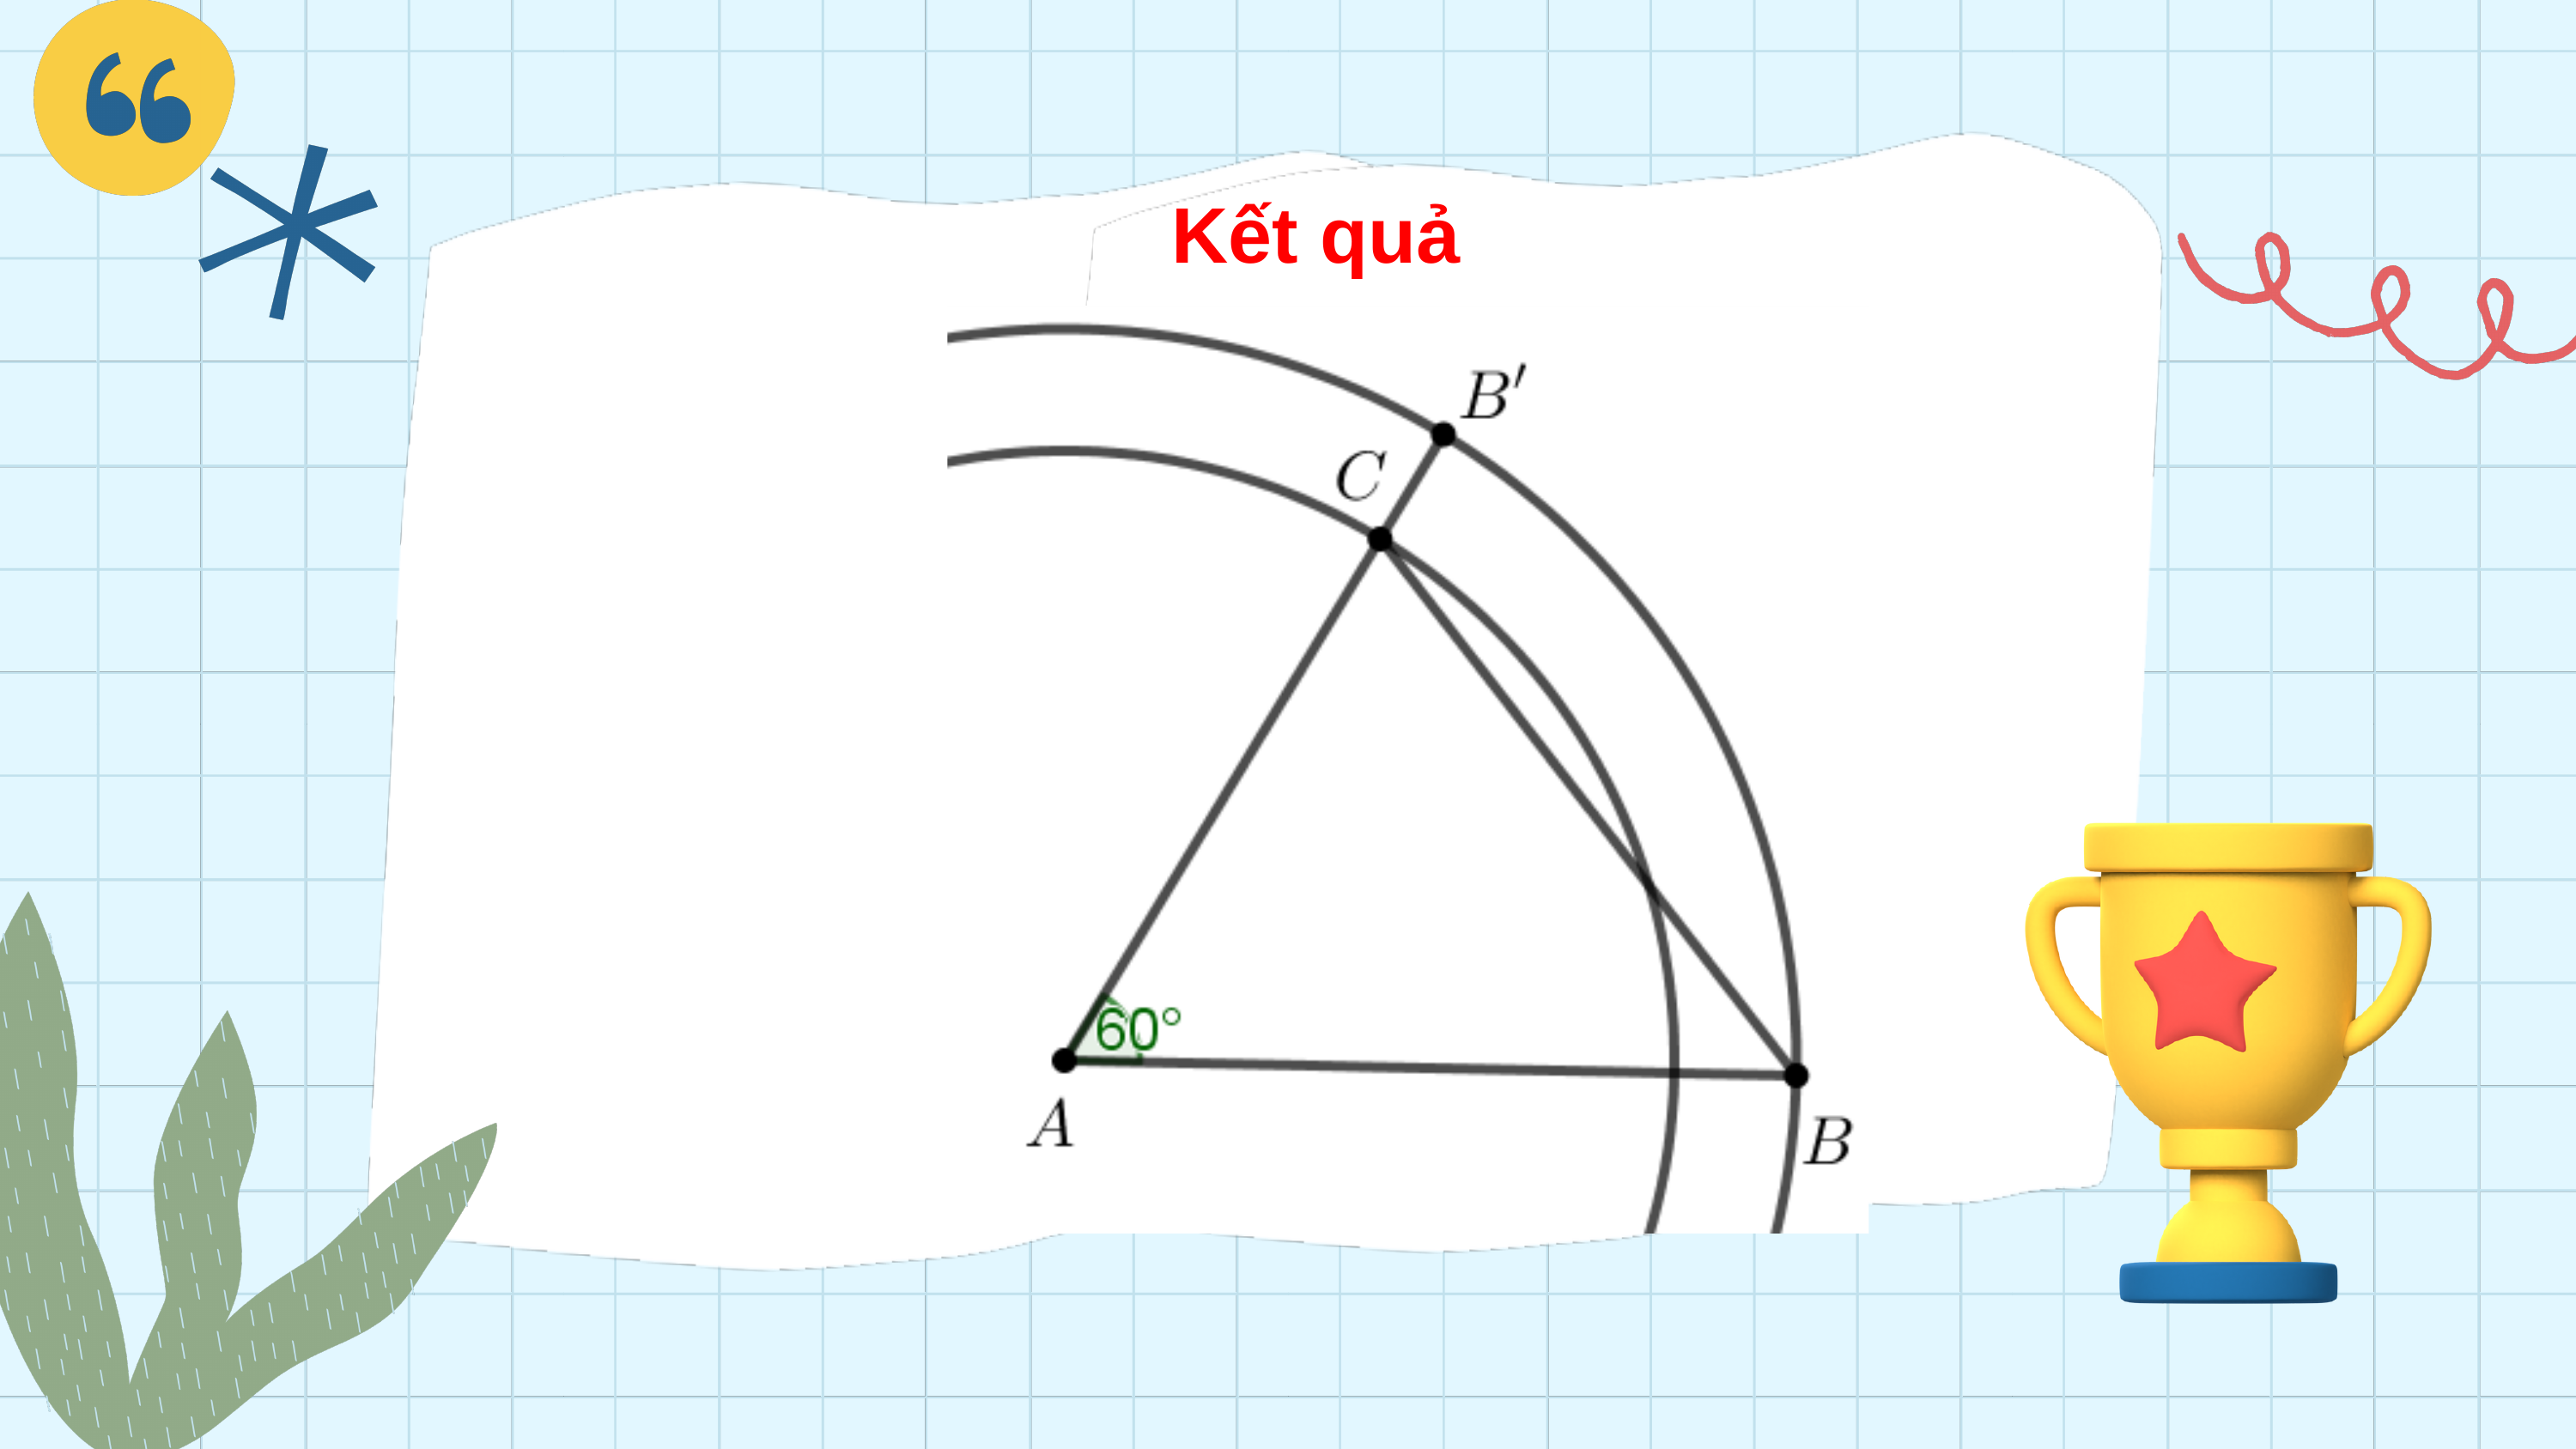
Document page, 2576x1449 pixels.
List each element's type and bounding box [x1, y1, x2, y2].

text_box [0, 0, 2576, 1449]
picture [947, 306, 1869, 1234]
picture [33, 0, 378, 321]
picture [2025, 822, 2432, 1304]
picture [0, 890, 507, 1449]
picture [2177, 231, 2576, 381]
text_box [392, 95, 2142, 1298]
